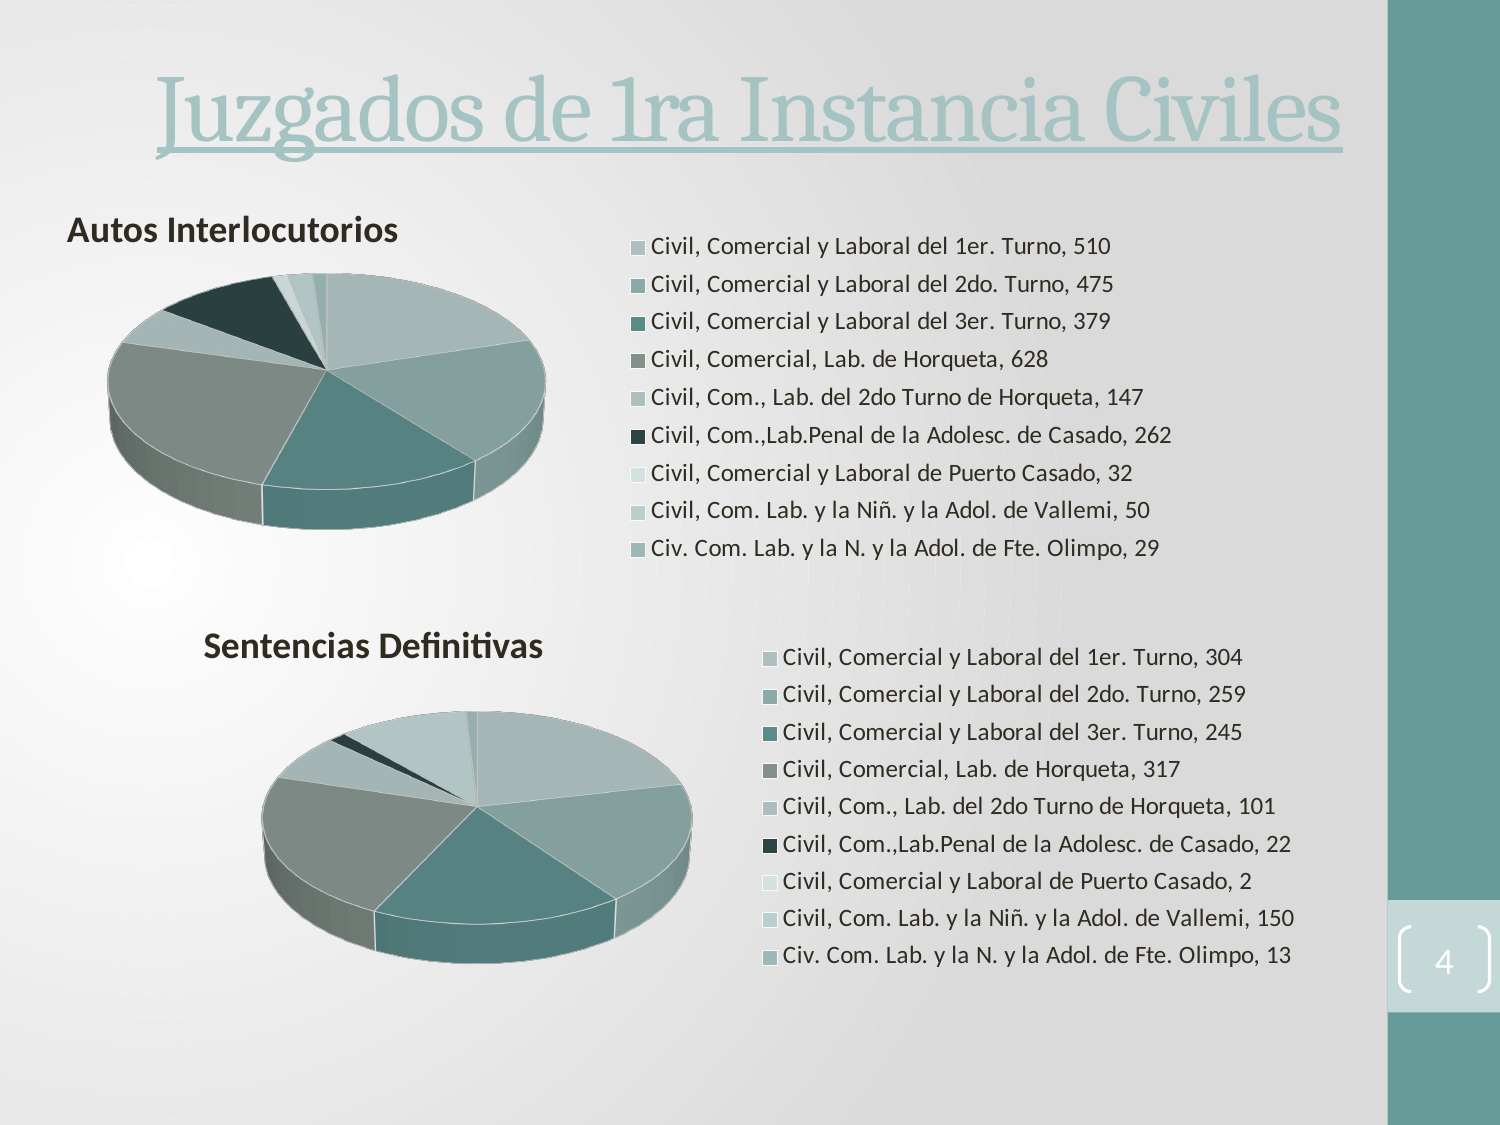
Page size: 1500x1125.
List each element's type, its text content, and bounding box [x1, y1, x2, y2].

slide_number 4 [1397, 925, 1492, 994]
title Juzgados de 1ra Instancia Civiles [75, 45, 1425, 161]
chart [182, 609, 1308, 997]
chart [40, 195, 1212, 588]
